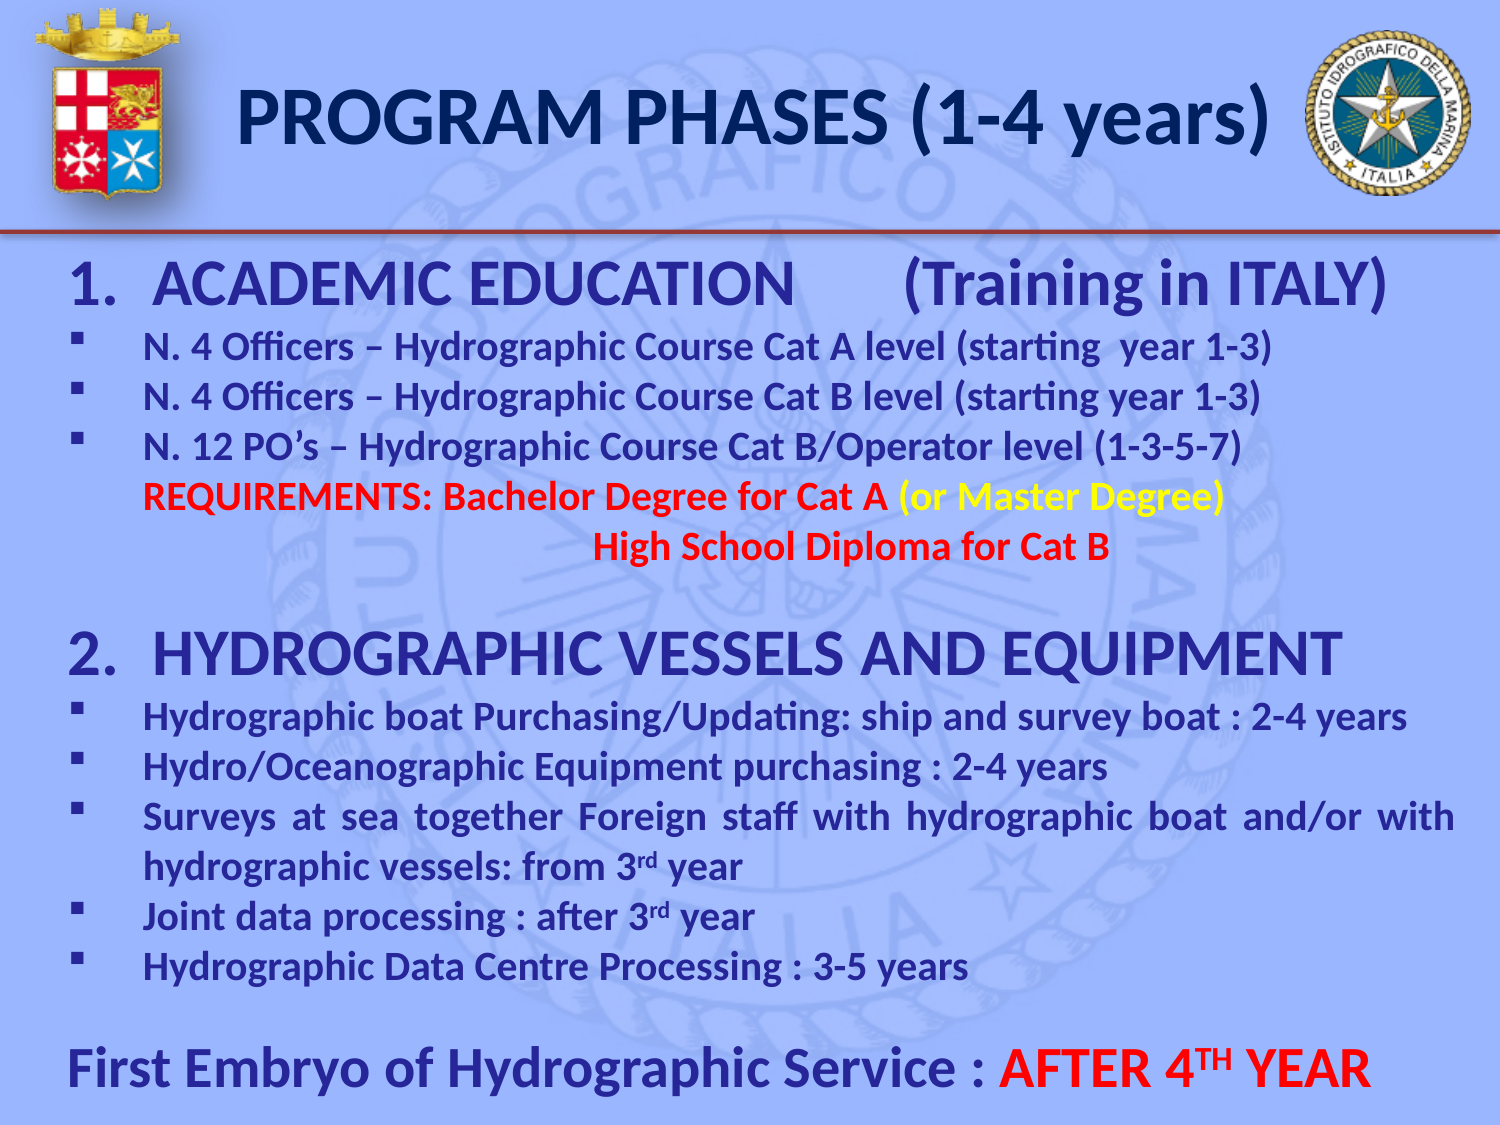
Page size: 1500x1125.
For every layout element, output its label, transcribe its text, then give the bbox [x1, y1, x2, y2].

text_box ACADEMIC EDUCATION (Training in ITALY) N. 4 Officers – Hydrographic Course Cat A level (starting year 1-3) N. 4 Officers – Hydrographic Course Cat B level (starting year 1-3) N. 12 PO’s – Hydrographic Course Cat B/Operator level (1-3-5-7) REQUIREMENTS: Bachelor Degree for Cat A (or Master Degree) High School Diploma for Cat B HYDROGRAPHIC VESSELS AND EQUIPMENT Hydrographic boat Purchasing/Updating: ship and survey boat : 2-4 years Hydro/Oceanographic Equipment purchasing : 2-4 years Surveys at sea together Foreign staff with hydrographic boat and/or with hydrographic vessels: from 3rd year Joint data processing : after 3rd year Hydrographic Data Centre Processing : 3-5 years First Embryo of Hydrographic Service : AFTER 4TH YEAR [53, 231, 1471, 1071]
picture [0, 234, 1500, 1125]
text_box PROGRAM PHASES (1-4 years) [183, 3, 1327, 220]
picture [0, 0, 1500, 229]
